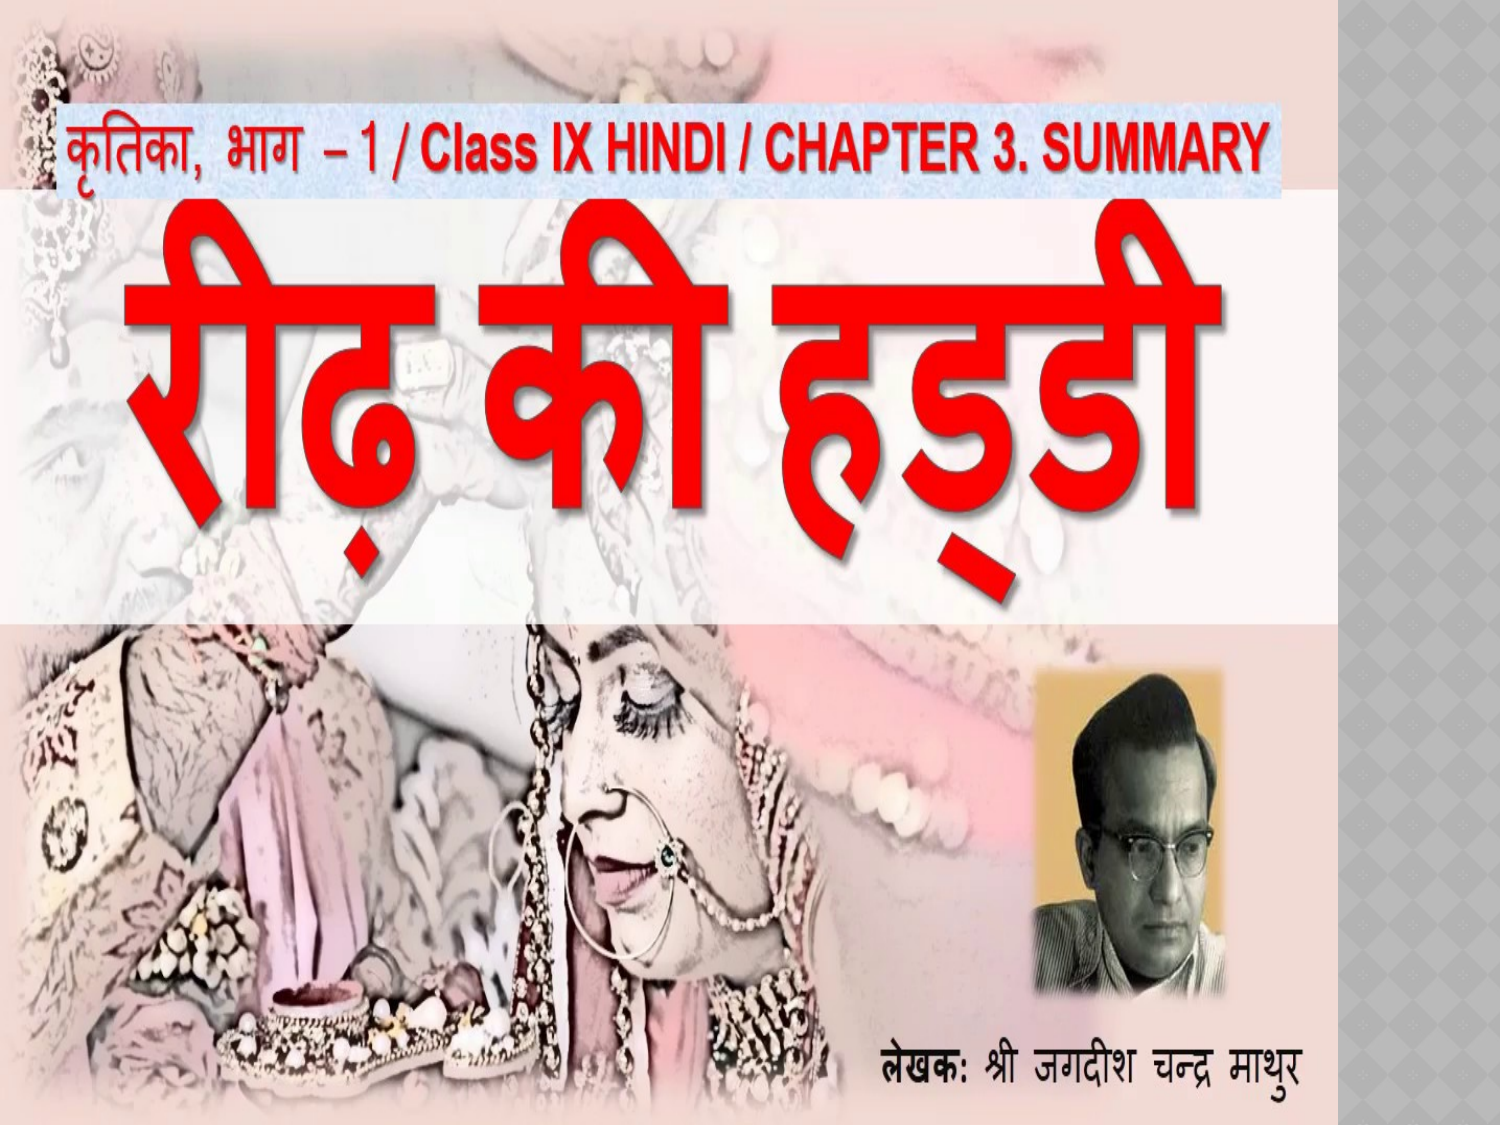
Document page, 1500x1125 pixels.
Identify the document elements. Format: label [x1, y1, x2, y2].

list [0, 0, 1338, 1125]
